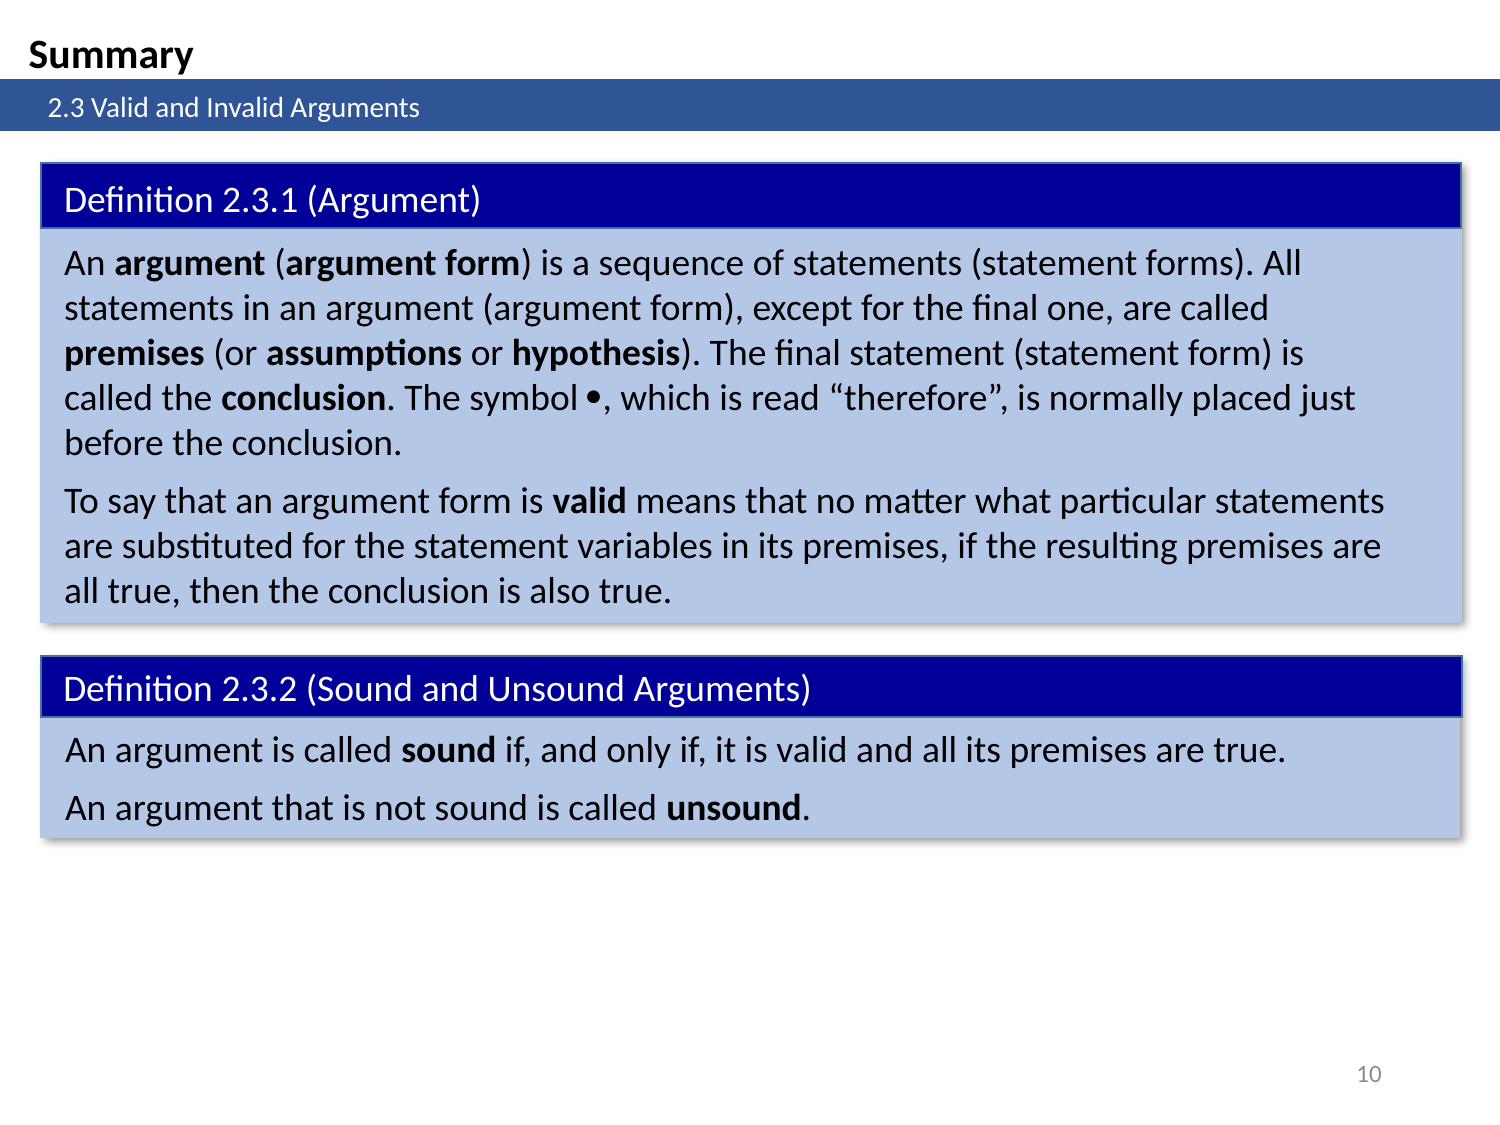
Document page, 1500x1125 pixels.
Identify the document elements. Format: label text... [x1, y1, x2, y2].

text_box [41, 656, 1462, 837]
text_box Summary [13, 19, 418, 84]
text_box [41, 163, 1462, 623]
slide_number 10 [1059, 1042, 1397, 1103]
text_box 2.3 Valid and Invalid Arguments [0, 81, 1500, 131]
